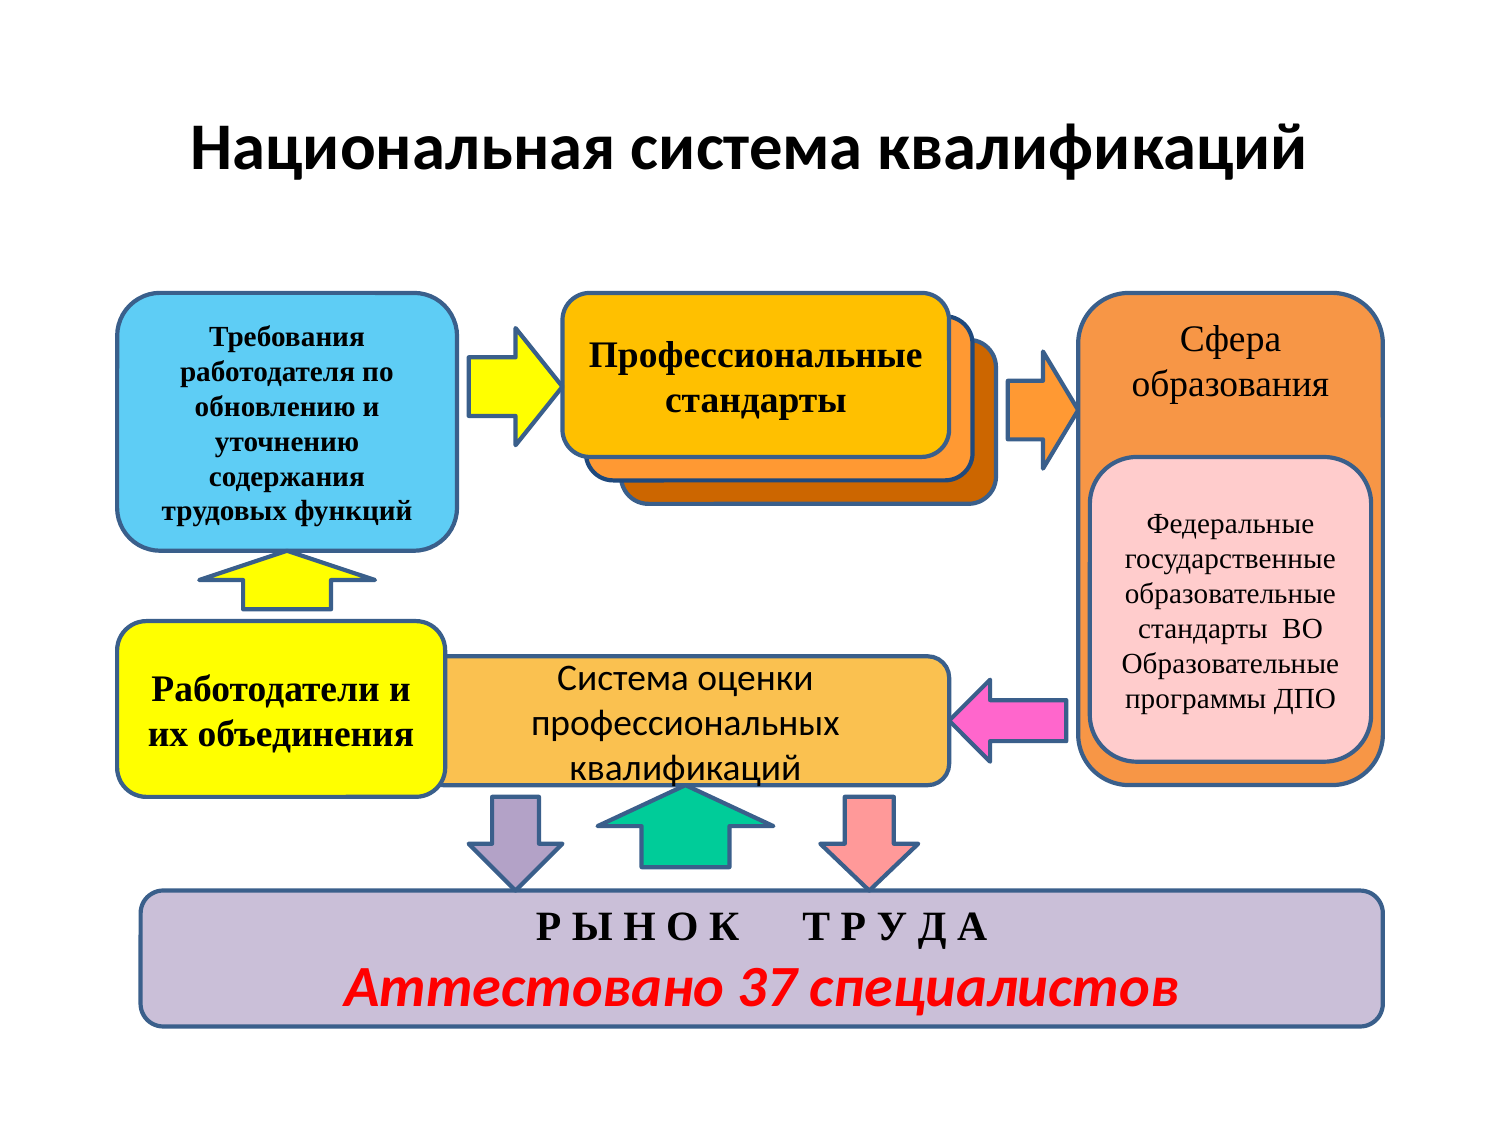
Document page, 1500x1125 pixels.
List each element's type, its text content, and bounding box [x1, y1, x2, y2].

text_box [197, 548, 378, 612]
text_box Работодатели и их объединения [115, 618, 448, 799]
text_box [818, 794, 921, 893]
text_box [595, 783, 776, 870]
text_box [466, 326, 565, 448]
text_box Р Ы Н О К Т Р У Д А Аттестовано 37 специалистов [138, 888, 1385, 1029]
text_box [1005, 349, 1080, 471]
text_box [947, 677, 1069, 764]
text_box [466, 794, 565, 893]
text_box Система оценки профессиональных квалификаций [441, 654, 952, 788]
text_box Сфера образования [1076, 290, 1385, 788]
text_box [584, 314, 975, 483]
text_box Требования работодателя по обновлению и уточнению содержания трудовых функций [115, 290, 460, 553]
title Национальная система квалификаций [75, 66, 1425, 220]
text_box Профессиональные стандарты [560, 290, 952, 460]
text_box [619, 338, 999, 506]
text_box Федеральные государственные образовательные стандарты ВО Образовательные программы ДПО [1087, 454, 1374, 764]
